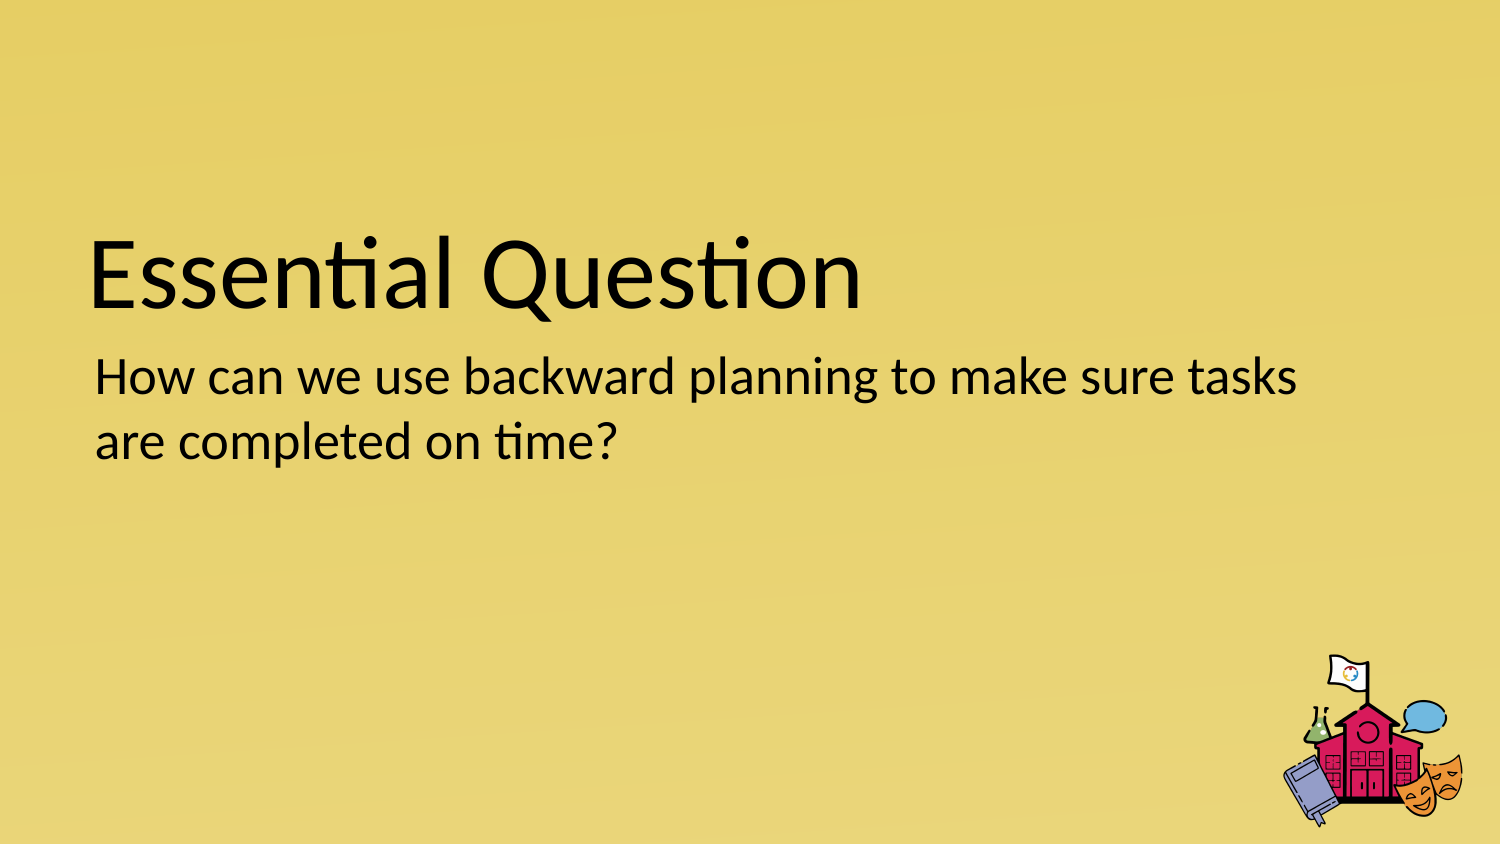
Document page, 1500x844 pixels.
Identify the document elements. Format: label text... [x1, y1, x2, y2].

list How can we use backward planning to make sure tasks are completed on time? [86, 332, 1362, 519]
title Essential Question [86, 161, 1362, 330]
picture [1276, 618, 1477, 844]
